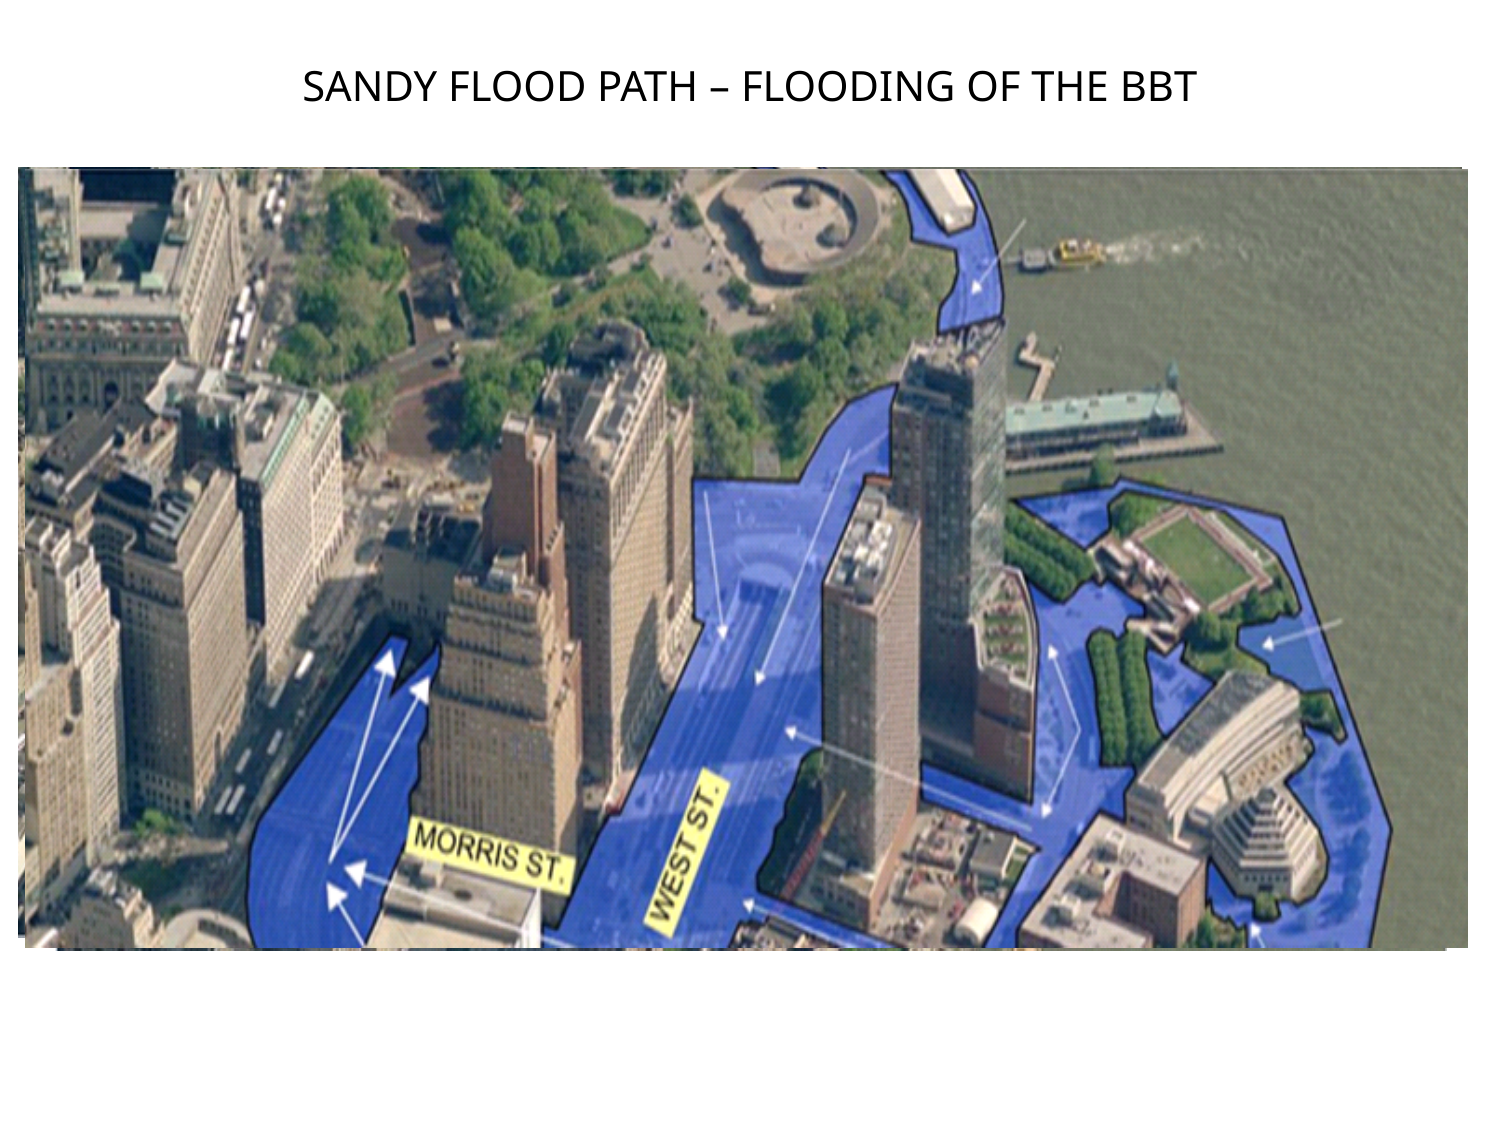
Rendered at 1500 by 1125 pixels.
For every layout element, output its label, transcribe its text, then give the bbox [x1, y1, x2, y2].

title SANDY FLOOD PATH – FLOODING OF THE BBT [74, 44, 1426, 126]
picture [18, 166, 1469, 951]
